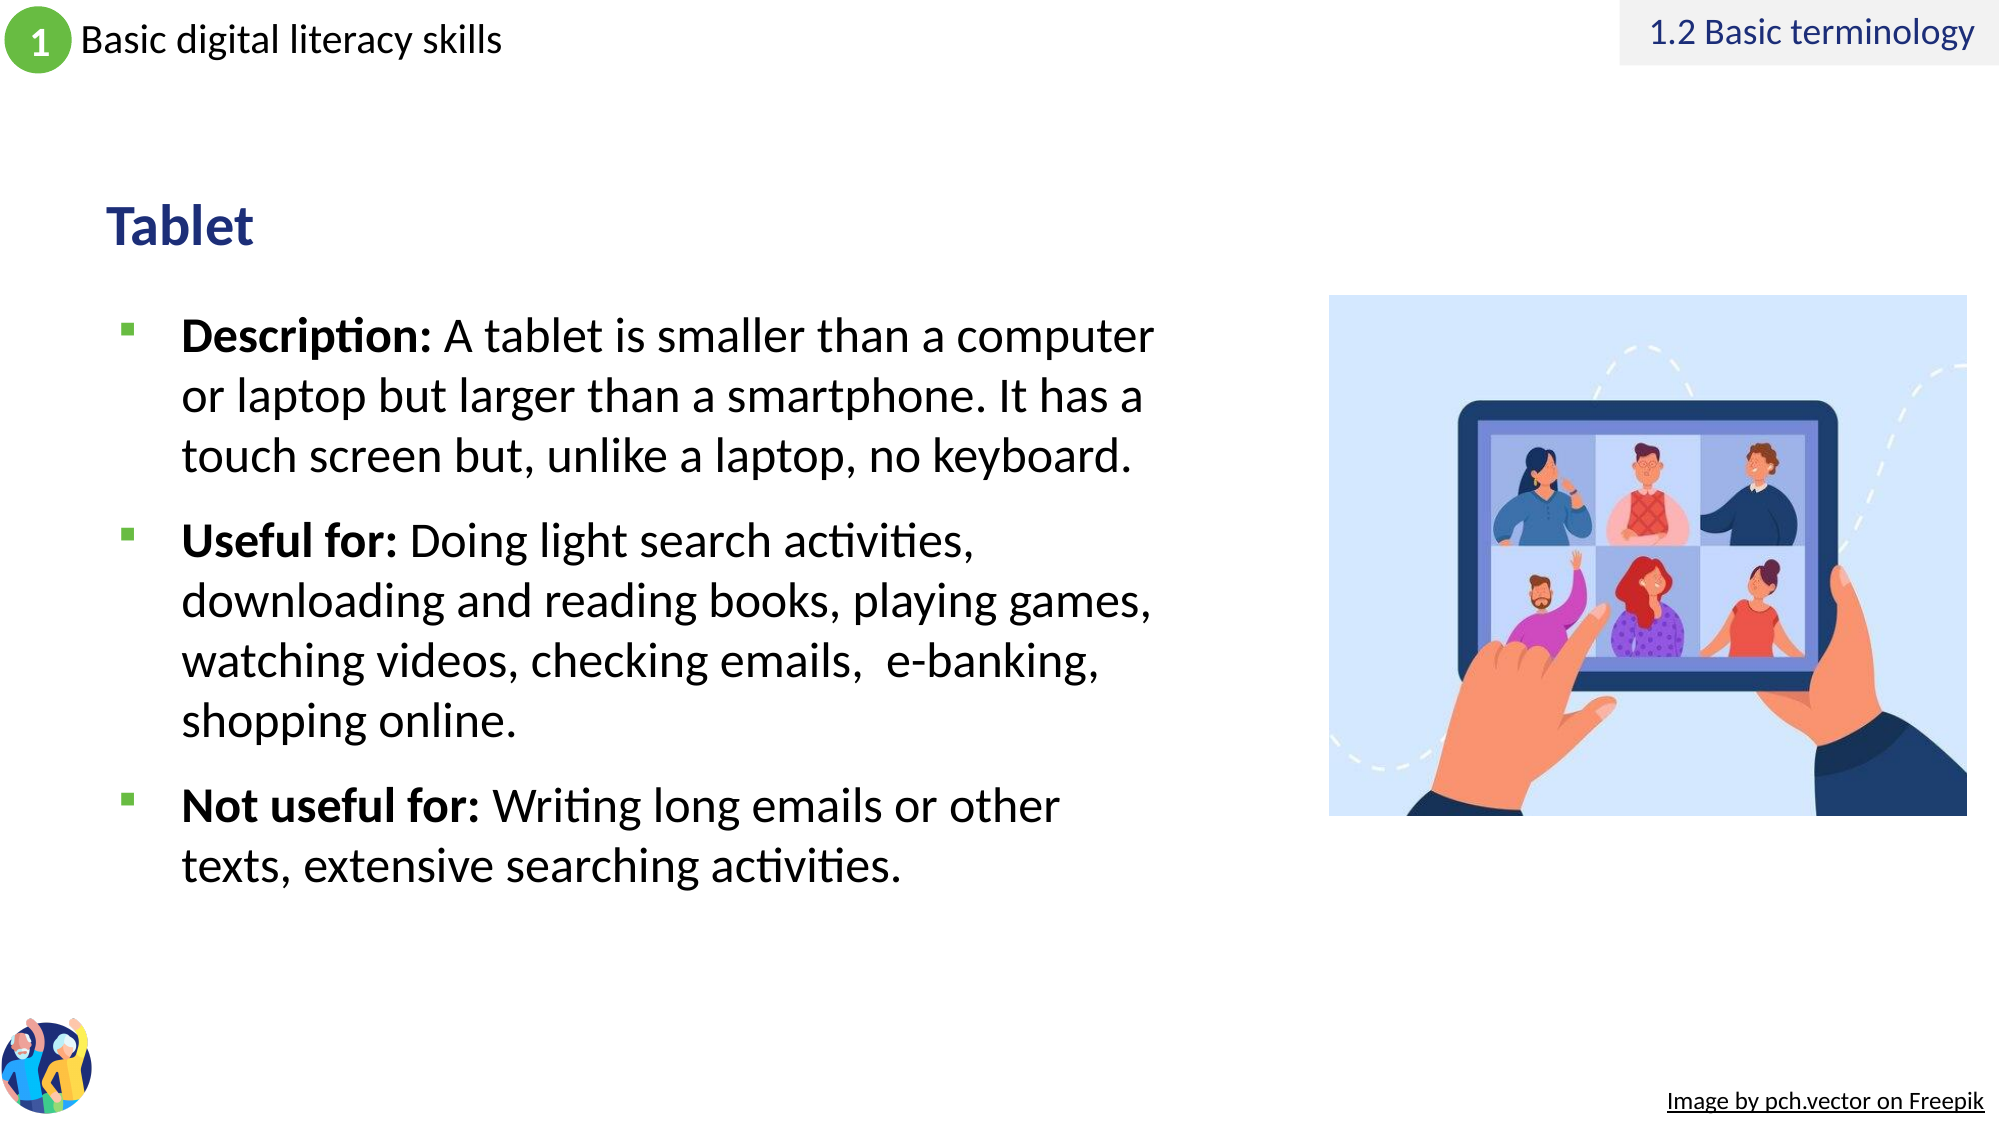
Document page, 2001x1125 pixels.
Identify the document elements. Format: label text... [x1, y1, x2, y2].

text_box 1.2 Basic terminology [1619, 0, 1999, 66]
title Tablet [91, 177, 1906, 277]
text_box Image by pch.vector on Freepik [560, 1077, 2000, 1123]
picture [1, 1007, 99, 1125]
list Description: A tablet is smaller than a computer or laptop but larger than a smartphone. It has a touch screen but, unlike a laptop, no keyboard. Useful for: Doing light search activities, downloading and reading books, playing games, watching videos, checking emails, e-banking, shopping online. Not useful for: Writing long emails or other texts, extensive searching activities. [91, 295, 1173, 1043]
picture [1329, 295, 1967, 816]
